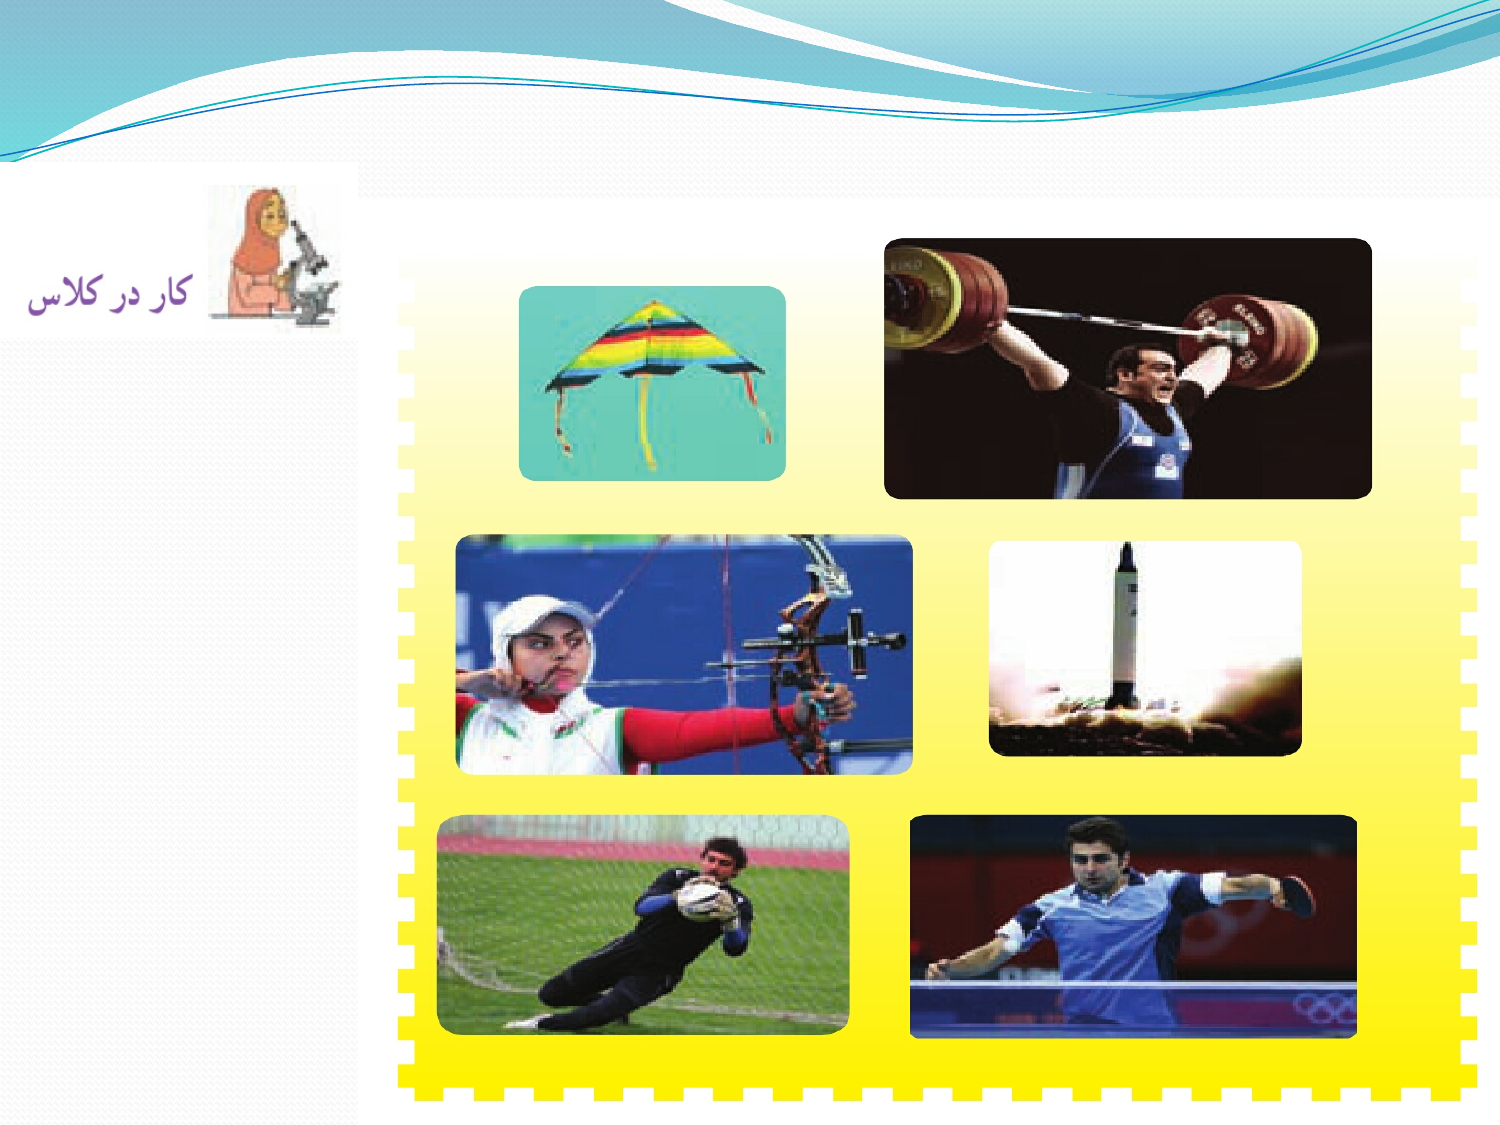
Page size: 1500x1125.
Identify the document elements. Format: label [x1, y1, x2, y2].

picture [0, 162, 1500, 1125]
